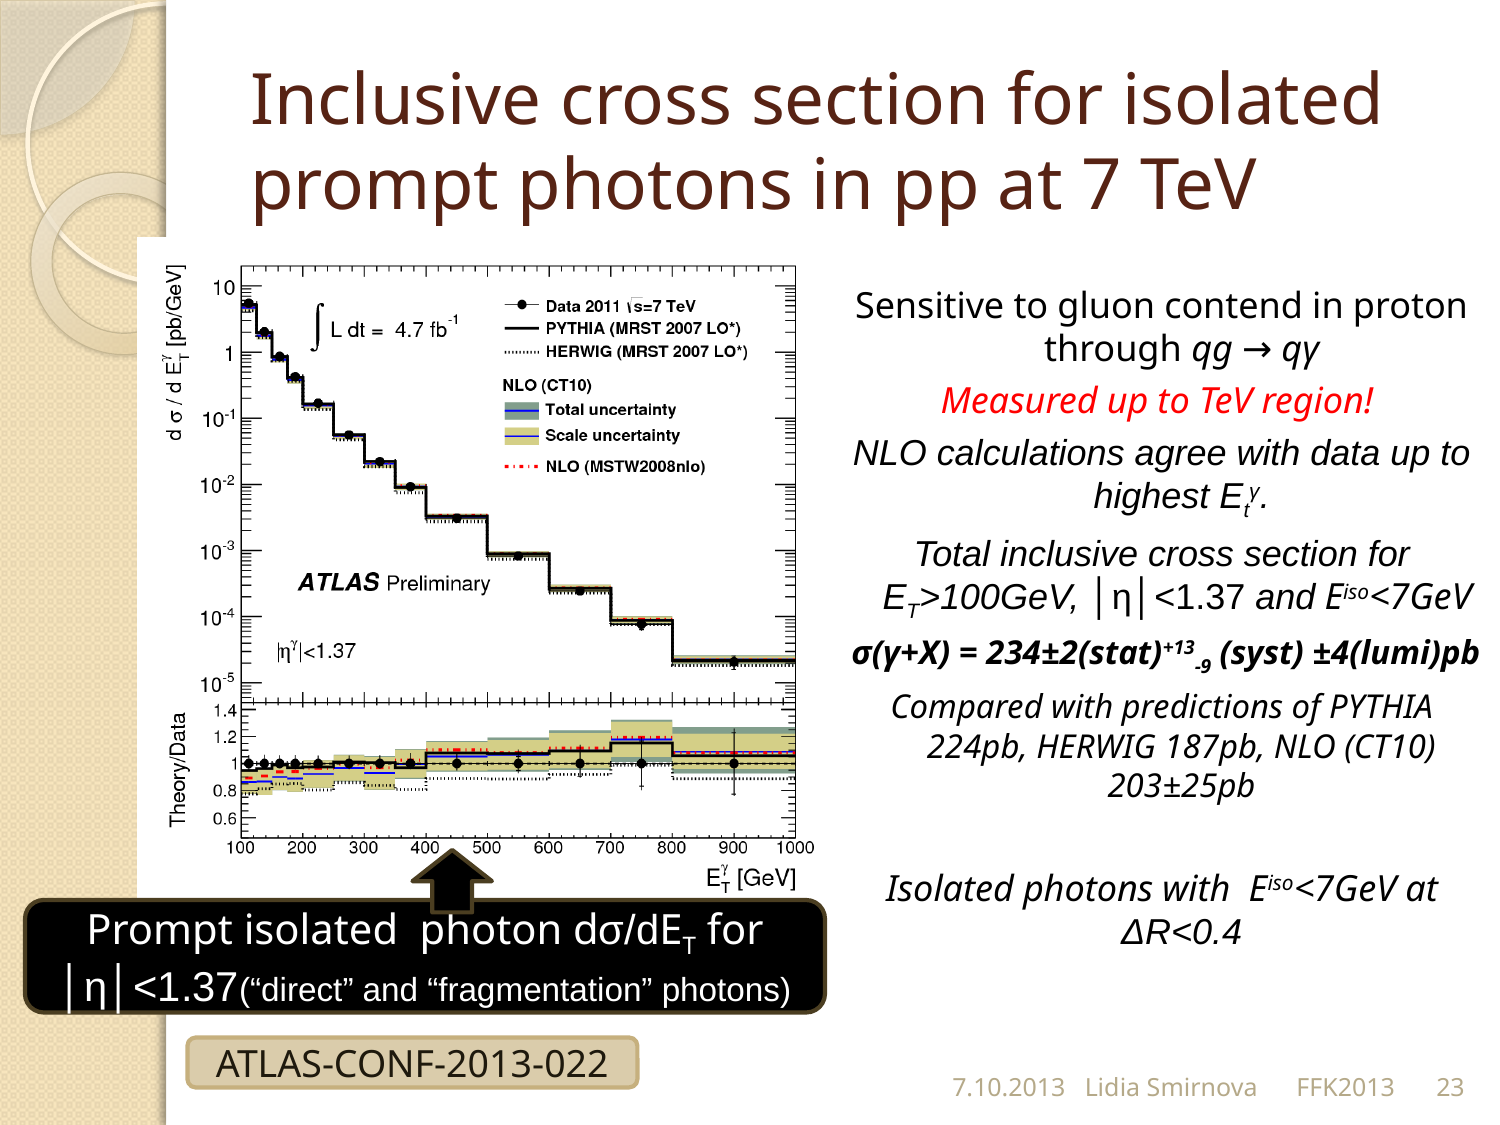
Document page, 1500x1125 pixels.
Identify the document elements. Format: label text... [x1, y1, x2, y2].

footer 7.10.2013 Lidia Smirnova FFK2013 [937, 1034, 1413, 1113]
list Sensitive to gluon contend in proton through qg → qγ Measured up to TeV region! NLO calculations agree with data up to highest Etγ. Total inclusive cross section for ET>100GeV, │η│<1.37 and Eiso<7GeV σ(γ+X) = 234±2(stat)+13-9 (syst) ±4(lumi)pb Compared with predictions of PYTHIA 224pb, HERWIG 187pb, NLO (CT10) 203±25pb Isolated photons with Eiso<7GeV at ΔR<0.4 [812, 275, 1500, 1025]
slide_number 23 [1413, 1034, 1488, 1113]
title Inclusive cross section for isolated prompt photons in pp at 7 TeV [235, 45, 1466, 233]
text_box ATLAS-CONF-2013-022 [185, 1035, 640, 1090]
text_box Prompt isolated photon dσ/dET for │η│<1.37(“direct” and “fragmentation” photons) [22, 897, 828, 1015]
picture [137, 237, 830, 902]
